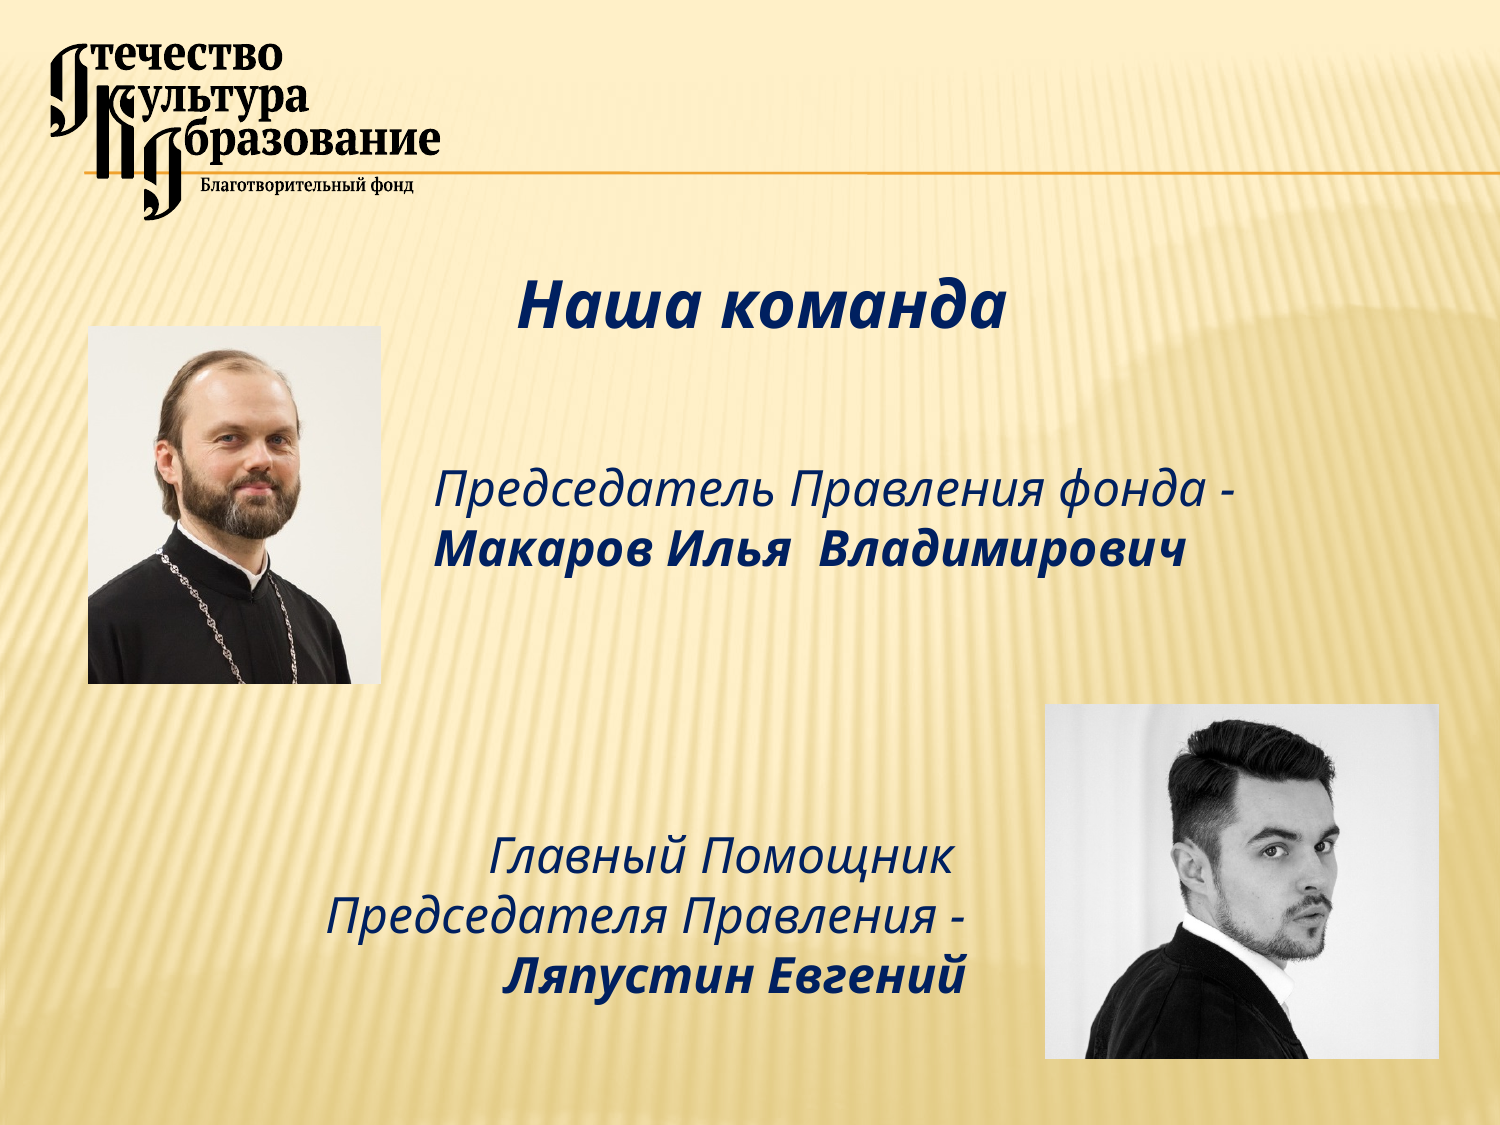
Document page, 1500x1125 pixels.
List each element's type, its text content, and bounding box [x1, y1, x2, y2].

text_box Председатель Правления фонда - Макаров Илья Владимирович [419, 449, 1329, 585]
list Наша команда [50, 254, 1475, 998]
picture [88, 325, 382, 684]
text_box Главный Помощник Председателя Правления - Ляпустин Евгений [310, 816, 982, 1056]
picture [50, 43, 441, 222]
picture [1044, 703, 1439, 1059]
